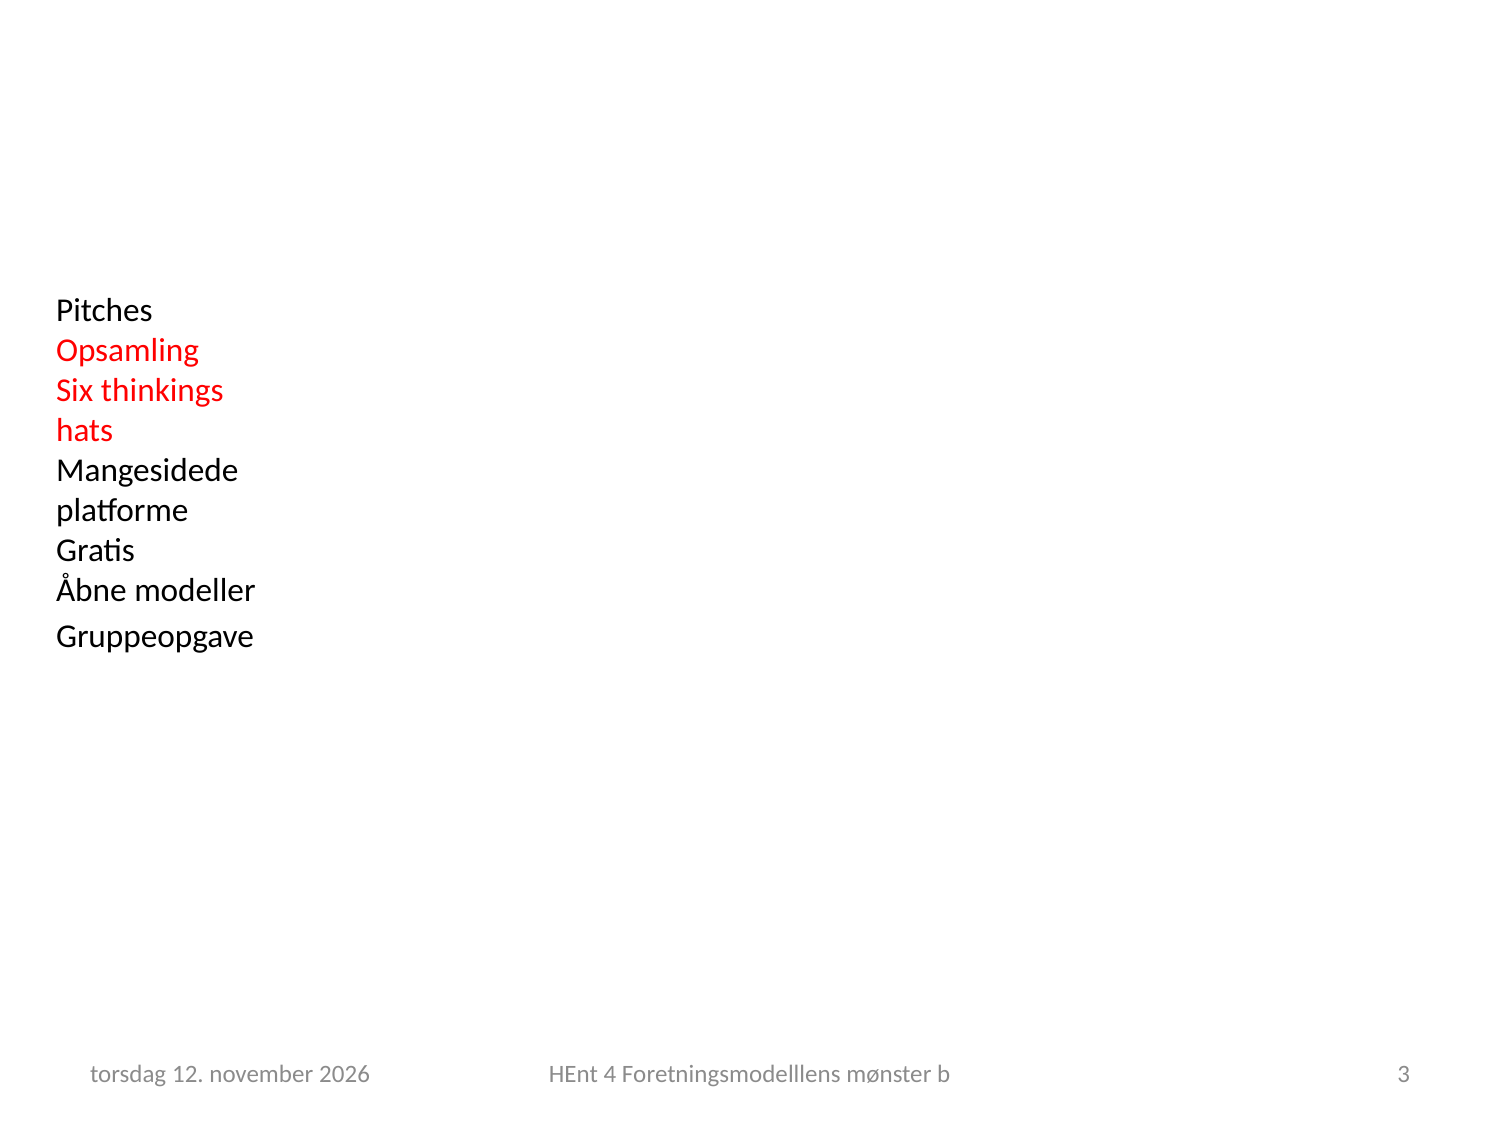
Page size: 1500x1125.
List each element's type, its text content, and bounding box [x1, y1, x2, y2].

text_box Pitches Opsamling Six thinkings hats Mangesidede platforme Gratis Åbne modeller Gruppeopgave [41, 281, 290, 662]
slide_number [75, 1042, 425, 1103]
slide_number 3 [1074, 1042, 1425, 1103]
footer HEnt 4 Foretningsmodelllens mønster b [512, 1042, 988, 1103]
